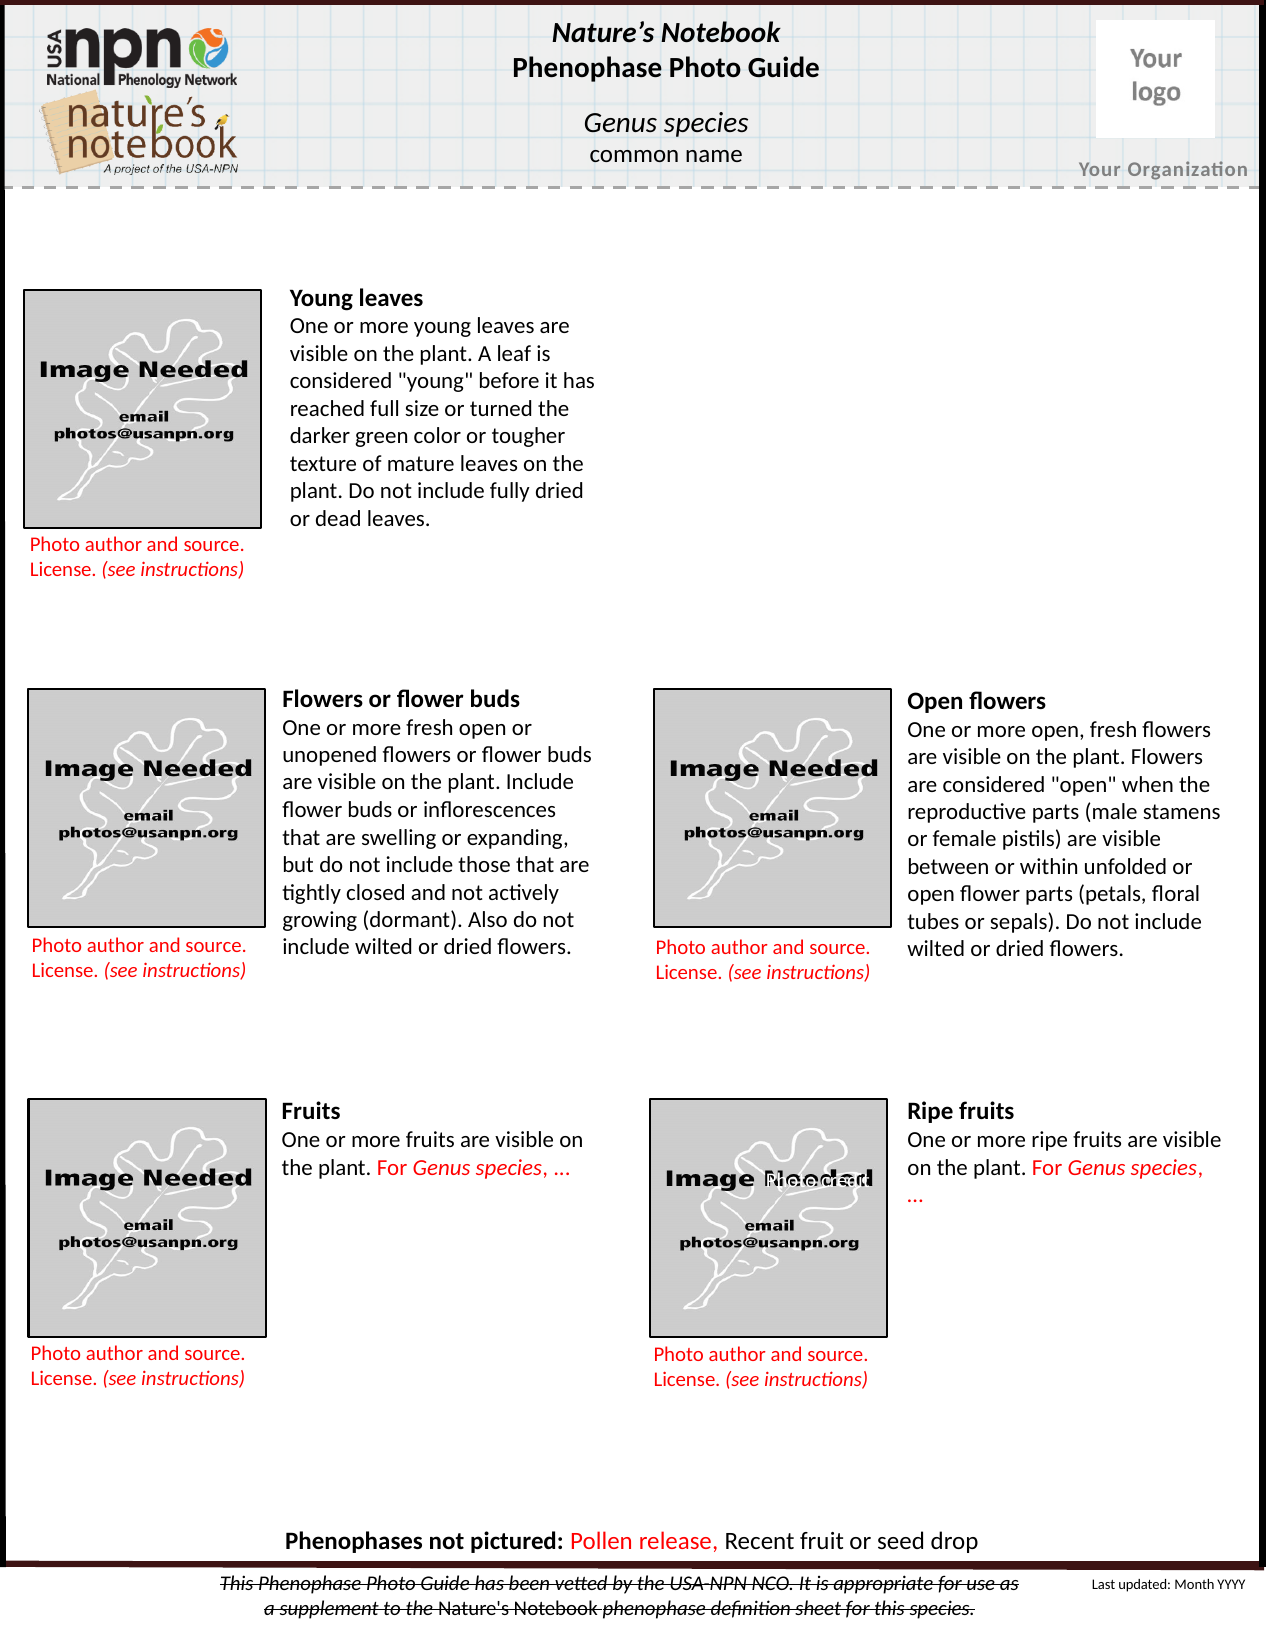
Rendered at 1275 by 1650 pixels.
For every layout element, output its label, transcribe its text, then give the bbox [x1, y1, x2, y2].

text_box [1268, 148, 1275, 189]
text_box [28, 674, 1238, 1001]
picture [46, 28, 237, 88]
text_box Last updated: Month YYYY [1077, 1577, 1261, 1600]
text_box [0, 0, 1265, 1568]
text_box This Phenophase Photo Guide has been vetted by the USA-NPN NCO. It is appropriate for use as a supplement to the Nature's Notebook phenophase definition sheet for this species. [201, 1577, 1038, 1650]
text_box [24, 273, 621, 601]
picture [1096, 19, 1215, 138]
